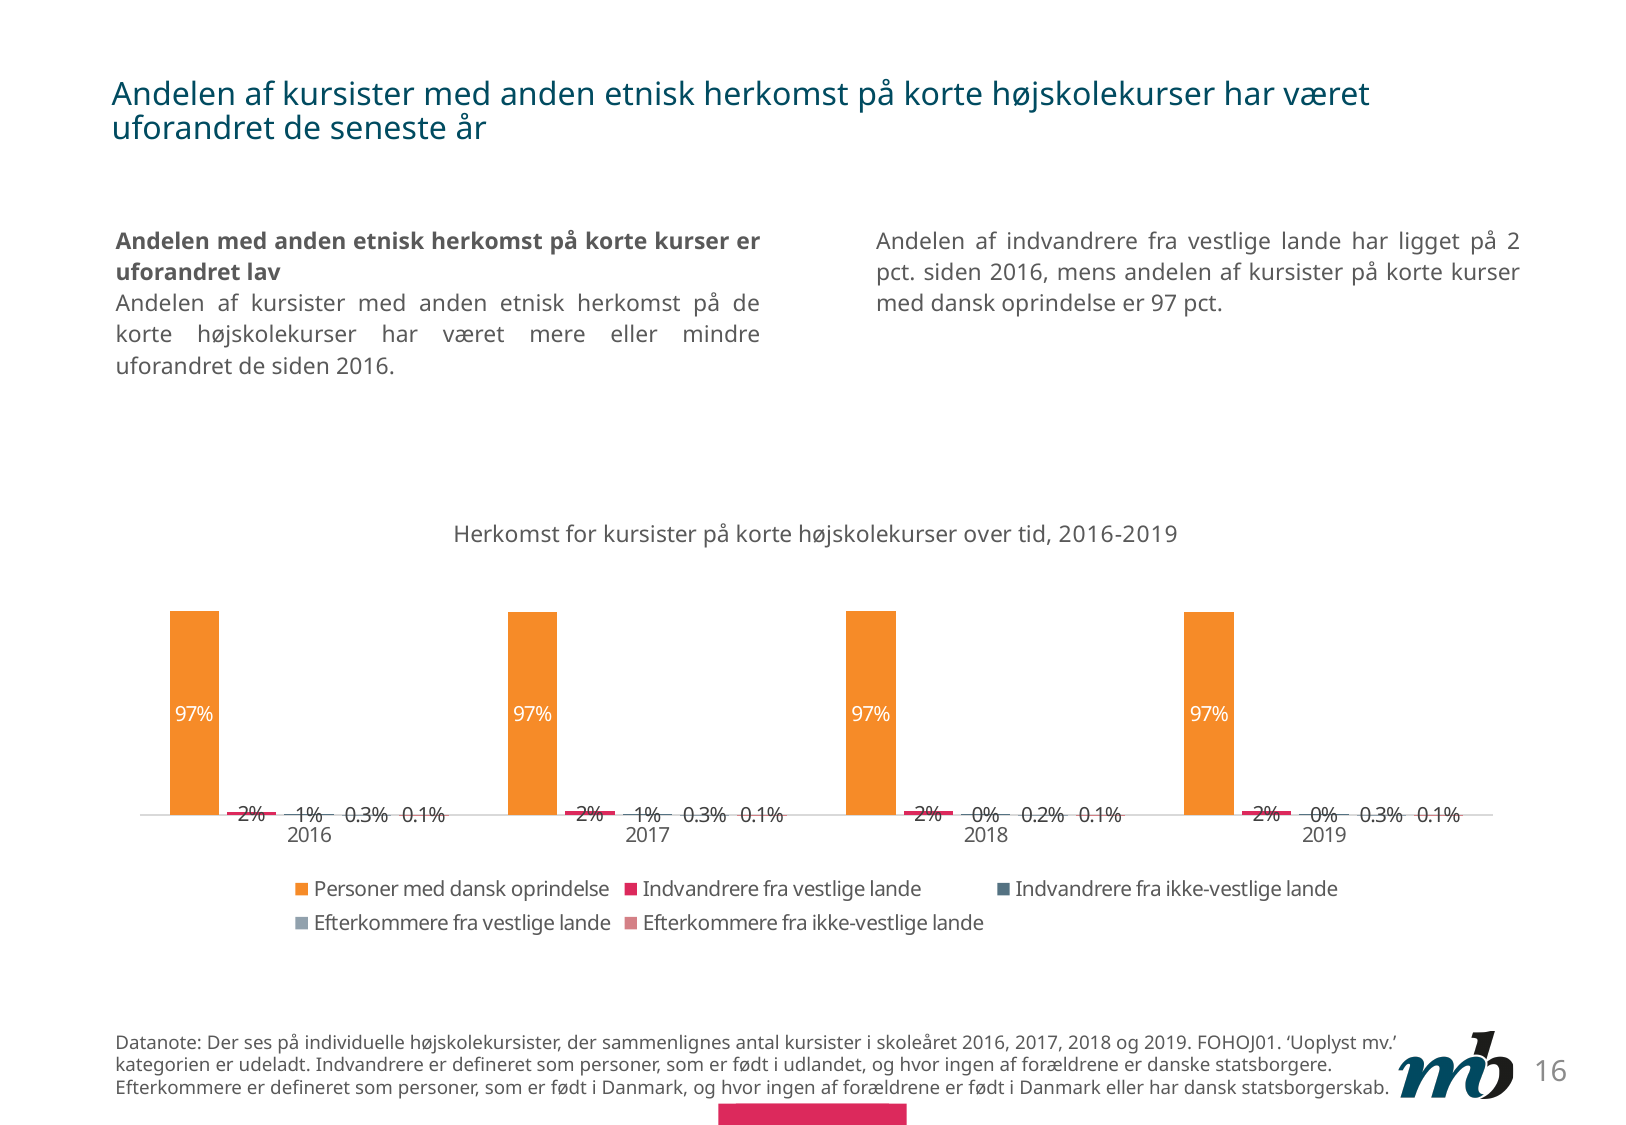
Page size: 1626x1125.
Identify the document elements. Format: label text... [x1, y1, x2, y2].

text_box Andelen med anden etnisk herkomst på korte kurser er uforandret lav Andelen af kursister med anden etnisk herkomst på de korte højskolekurser har været mere eller mindre uforandret de siden 2016. [115, 222, 761, 480]
slide_number 16 [1422, 1042, 1583, 1103]
chart [111, 493, 1522, 944]
text_box Andelen af indvandrere fra vestlige lande har ligget på 2 pct. siden 2016, mens andelen af kursister på korte kurser med dansk oprindelse er 97 pct. [875, 222, 1522, 394]
text_box Datanote: Der ses på individuelle højskolekursister, der sammenlignes antal kursister i skoleåret 2016, 2017, 2018 og 2019. FOHOJ01. ‘Uoplyst mv.’ kategorien er udeladt. Indvandrere er defineret som personer, som er født i udlandet, og hvor ingen af forældrene er danske statsborgere. Efterkommere er defineret som personer, som er født i Danmark, og hvor ingen af forældrene er født i Danmark eller har dansk statsborgerskab. [100, 1023, 1422, 1106]
title Andelen af kursister med anden etnisk herkomst på korte højskolekurser har været uforandret de seneste år [111, 69, 1514, 155]
